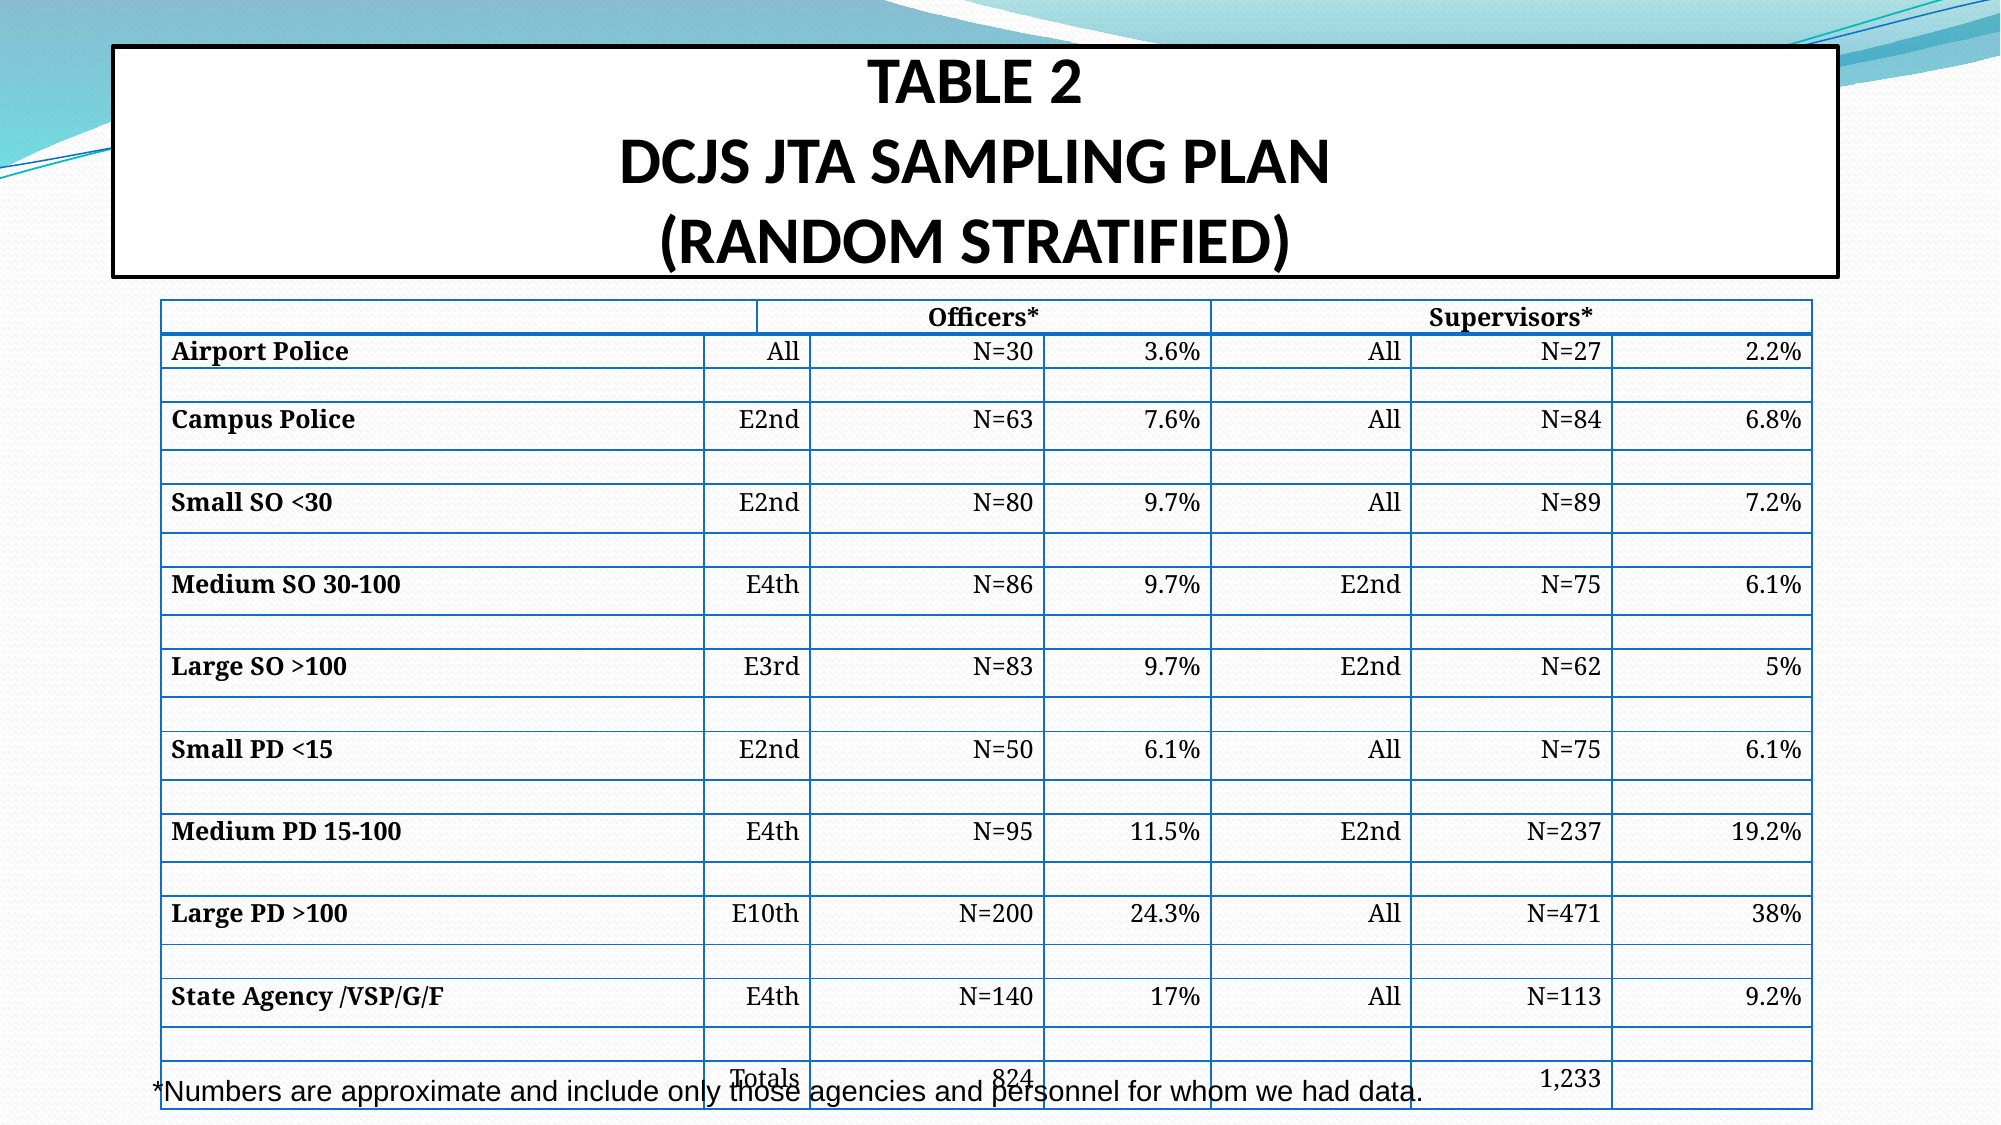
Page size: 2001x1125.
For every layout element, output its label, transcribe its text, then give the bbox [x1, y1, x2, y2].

table_cell Medium PD 15-100 [162, 815, 703, 861]
table_cell E3rd [705, 650, 809, 696]
table_cell [705, 1028, 809, 1060]
table_cell [162, 451, 703, 483]
table_cell N=27 [1412, 336, 1611, 367]
table_cell E2nd [1212, 568, 1410, 614]
table_cell N=84 [1412, 403, 1611, 449]
table_cell N=75 [1412, 568, 1611, 614]
table_cell 9.7% [1045, 650, 1210, 696]
table_cell All [1212, 897, 1410, 944]
table_cell 11.5% [1045, 815, 1210, 861]
table_cell N=113 [1412, 979, 1611, 1026]
table_cell All [1212, 732, 1410, 779]
table_cell [811, 369, 1043, 401]
table_cell [811, 616, 1043, 648]
table_cell [1212, 451, 1410, 483]
table_header [162, 301, 756, 332]
table_cell [1613, 781, 1811, 813]
table_cell Small SO <30 [162, 485, 703, 532]
table_cell E2nd [705, 732, 809, 779]
table_cell [705, 945, 809, 978]
table_cell [1412, 1028, 1611, 1060]
table_cell [1212, 698, 1410, 731]
table_cell [1045, 1028, 1210, 1060]
table_cell All [1212, 336, 1410, 367]
table_cell Airport Police [162, 336, 703, 367]
table_cell [1045, 534, 1210, 566]
table_cell N=200 [811, 897, 1043, 944]
table_cell Campus Police [162, 403, 703, 449]
table_cell N=30 [811, 336, 1043, 367]
table_cell [1613, 534, 1811, 566]
table_cell [162, 369, 703, 401]
table_cell [1212, 1028, 1410, 1060]
table_cell Large SO >100 [162, 650, 703, 696]
table_cell [705, 616, 809, 648]
table_cell E10th [705, 897, 809, 944]
table_cell E4th [705, 979, 809, 1026]
table_cell [162, 781, 703, 813]
table_cell 5% [1613, 650, 1811, 696]
table_cell [1045, 863, 1210, 895]
text_box *Numbers are approximate and include only those agencies and personnel for whom we had data. [137, 1064, 1756, 1115]
table_cell [1212, 863, 1410, 895]
table_cell 6.1% [1045, 732, 1210, 779]
table_cell N=89 [1412, 485, 1611, 532]
table_cell [811, 945, 1043, 978]
table_cell [1412, 451, 1611, 483]
table_cell Medium SO 30-100 [162, 568, 703, 614]
table_cell [1613, 451, 1811, 483]
table_cell E4th [705, 815, 809, 861]
table_cell 9.7% [1045, 568, 1210, 614]
table_cell [1613, 698, 1811, 731]
table_cell [705, 534, 809, 566]
table_cell [1412, 369, 1611, 401]
table_cell [1613, 1062, 1811, 1108]
table_cell E2nd [1212, 815, 1410, 861]
table_cell [1412, 863, 1611, 895]
table_cell [162, 534, 703, 566]
table_cell 7.6% [1045, 403, 1210, 449]
table_cell [1045, 369, 1210, 401]
table_cell 2.2% [1613, 336, 1811, 367]
table_cell [1613, 369, 1811, 401]
table_cell [705, 698, 809, 731]
table_cell [1613, 1028, 1811, 1060]
table_cell [1045, 616, 1210, 648]
table_cell E2nd [1212, 650, 1410, 696]
table_cell [811, 781, 1043, 813]
table_cell [1045, 945, 1210, 978]
table_cell [162, 863, 703, 895]
table_cell N=95 [811, 815, 1043, 861]
table_cell E2nd [705, 403, 809, 449]
table_cell [1212, 369, 1410, 401]
table_cell [1212, 616, 1410, 648]
table_cell [811, 863, 1043, 895]
table_cell [1045, 781, 1210, 813]
table_cell E4th [705, 568, 809, 614]
table_cell N=83 [811, 650, 1043, 696]
table_cell [162, 698, 703, 731]
table_cell N=75 [1412, 732, 1611, 779]
table_cell [1613, 945, 1811, 978]
table_cell N=50 [811, 732, 1043, 779]
table_cell 24.3% [1045, 897, 1210, 944]
table_cell 6.1% [1613, 568, 1811, 614]
table_cell 38% [1613, 897, 1811, 944]
table_cell All [705, 336, 809, 367]
table_cell State Agency /VSP/G/F [162, 979, 703, 1026]
table_cell N=63 [811, 403, 1043, 449]
table_cell [1212, 534, 1410, 566]
table_cell All [1212, 485, 1410, 532]
table_cell [1613, 616, 1811, 648]
table_cell [705, 369, 809, 401]
table_cell 7.2% [1613, 485, 1811, 532]
table_cell [811, 534, 1043, 566]
table_cell [162, 1028, 703, 1060]
table_cell [162, 945, 703, 978]
table_cell [811, 698, 1043, 731]
table_cell [1045, 451, 1210, 483]
table_cell [1412, 698, 1611, 731]
table_cell [1212, 945, 1410, 978]
table_header Officers* [758, 301, 1210, 332]
table_cell N=80 [811, 485, 1043, 532]
table_cell N=62 [1412, 650, 1611, 696]
table_cell [1412, 616, 1611, 648]
table_cell [705, 781, 809, 813]
table_cell 6.8% [1613, 403, 1811, 449]
table_cell [1412, 781, 1611, 813]
table_cell [811, 451, 1043, 483]
table_cell [1613, 863, 1811, 895]
table_cell N=140 [811, 979, 1043, 1026]
table_cell [1412, 945, 1611, 978]
table_cell 9.7% [1045, 485, 1210, 532]
table_cell 6.1% [1613, 732, 1811, 779]
table_cell 19.2% [1613, 815, 1811, 861]
table_cell All [1212, 403, 1410, 449]
table_cell Small PD <15 [162, 732, 703, 779]
table_cell [705, 863, 809, 895]
table_cell N=471 [1412, 897, 1611, 944]
table_cell N=237 [1412, 815, 1611, 861]
table_cell 9.2% [1613, 979, 1811, 1026]
table_cell 17% [1045, 979, 1210, 1026]
table_cell N=86 [811, 568, 1043, 614]
table_header Supervisors* [1212, 301, 1811, 332]
table_cell [1045, 698, 1210, 731]
table_cell E2nd [705, 485, 809, 532]
table_cell [1212, 781, 1410, 813]
table_cell All [1212, 979, 1410, 1026]
table_cell [162, 616, 703, 648]
table_cell [705, 451, 809, 483]
table_cell [811, 1028, 1043, 1060]
title TABLE 2 DCJS JTA SAMPLING PLAN (RANDOM STRATIFIED) [111, 44, 1840, 279]
table_cell [1412, 534, 1611, 566]
table_cell Large PD >100 [162, 897, 703, 944]
table_cell 3.6% [1045, 336, 1210, 367]
